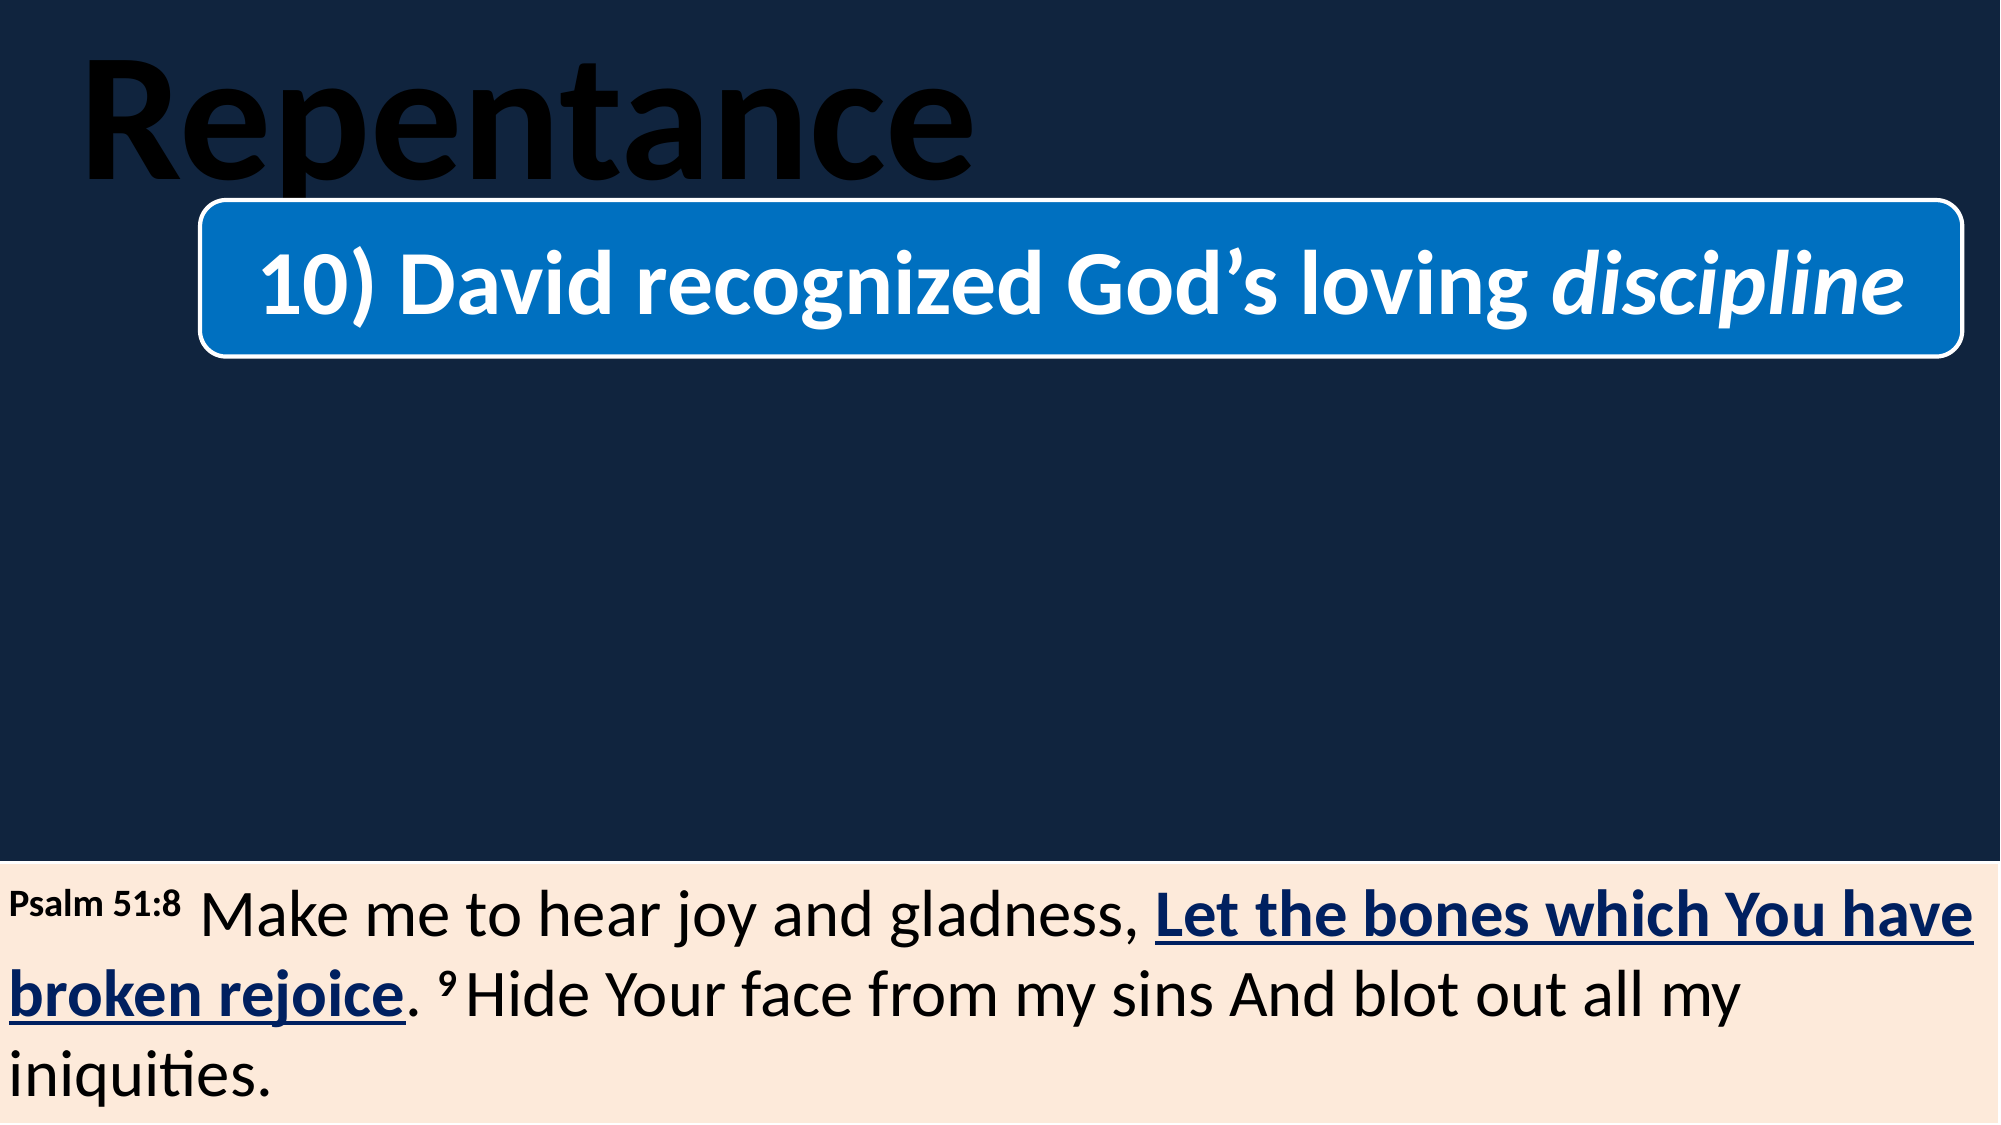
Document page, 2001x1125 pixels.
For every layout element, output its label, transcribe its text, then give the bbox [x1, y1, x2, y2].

text_box Repentance [0, 12, 1100, 200]
text_box 10) David recognized God’s loving discipline [197, 197, 1965, 359]
text_box Psalm 51:8 Make me to hear joy and gladness, Let the bones which You have broken rejoice. 9 Hide Your face from my sins And blot out all my iniquities. [0, 860, 2000, 1125]
